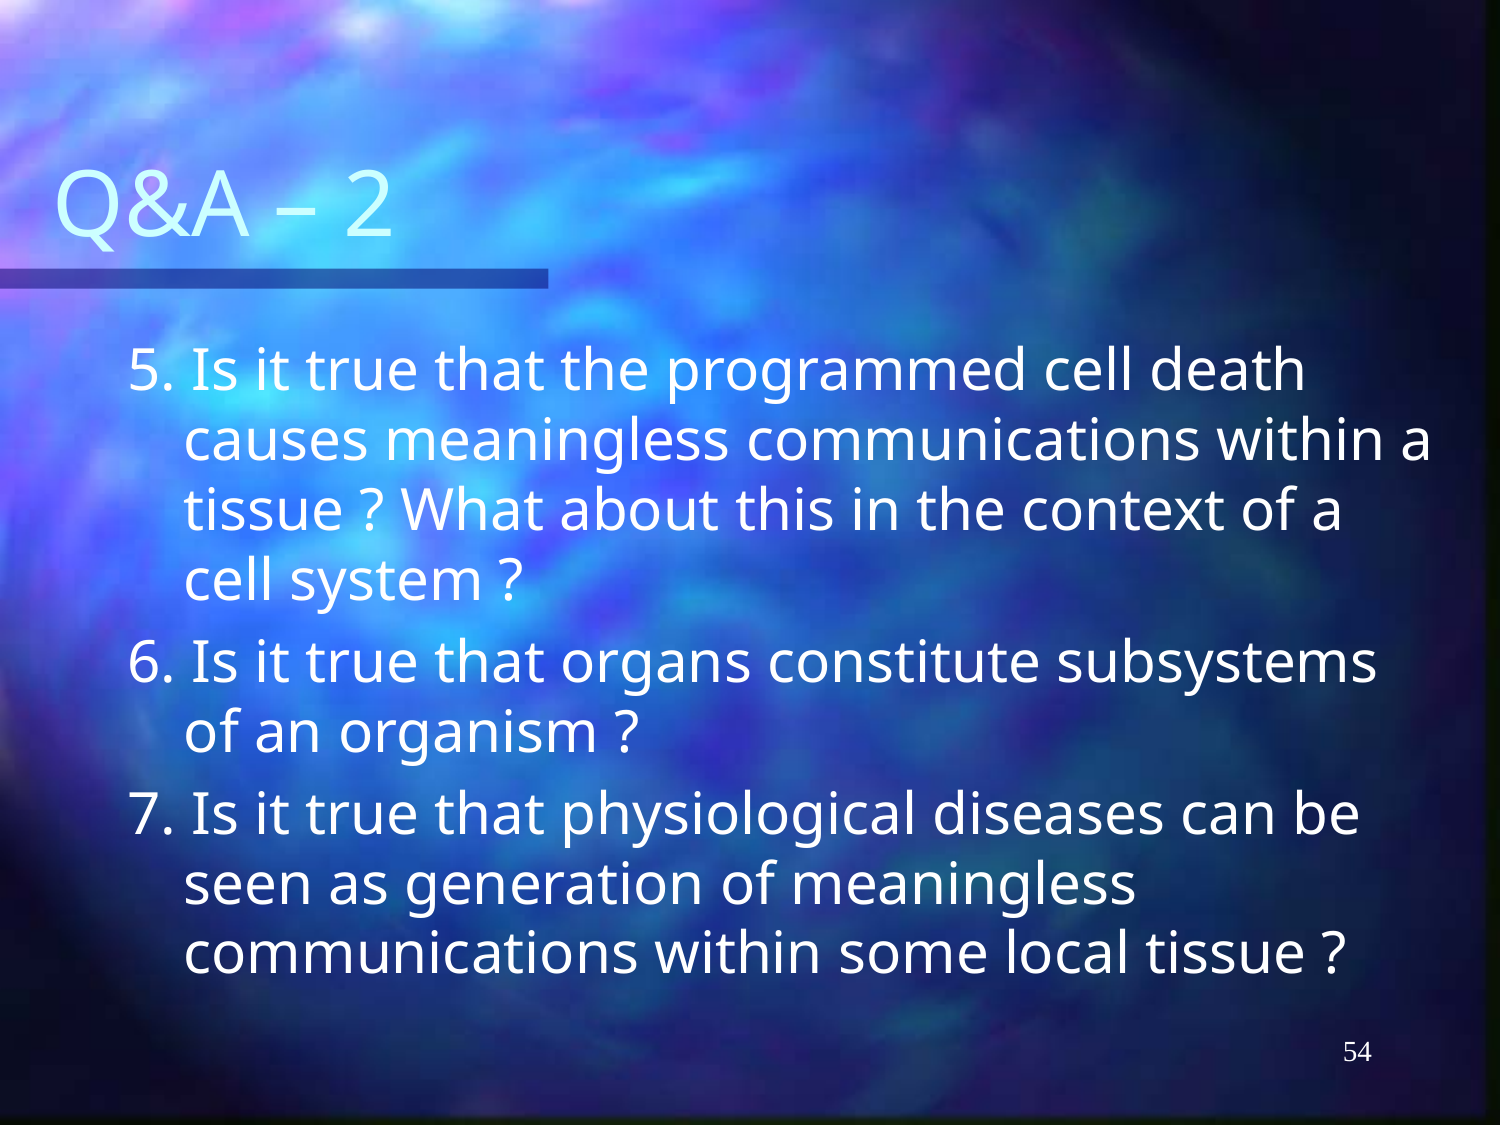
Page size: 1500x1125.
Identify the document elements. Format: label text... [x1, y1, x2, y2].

title Q&A – 2 [37, 75, 1313, 263]
slide_number 54 [1074, 1025, 1388, 1100]
list 5. Is it true that the programmed cell death causes meaningless communications within a tissue ? What about this in the context of a cell system ? 6. Is it true that organs constitute subsystems of an organism ? 7. Is it true that physiological diseases can be seen as generation of meaningless communications within some local tissue ? [112, 324, 1459, 1000]
picture [0, 0, 1500, 1125]
